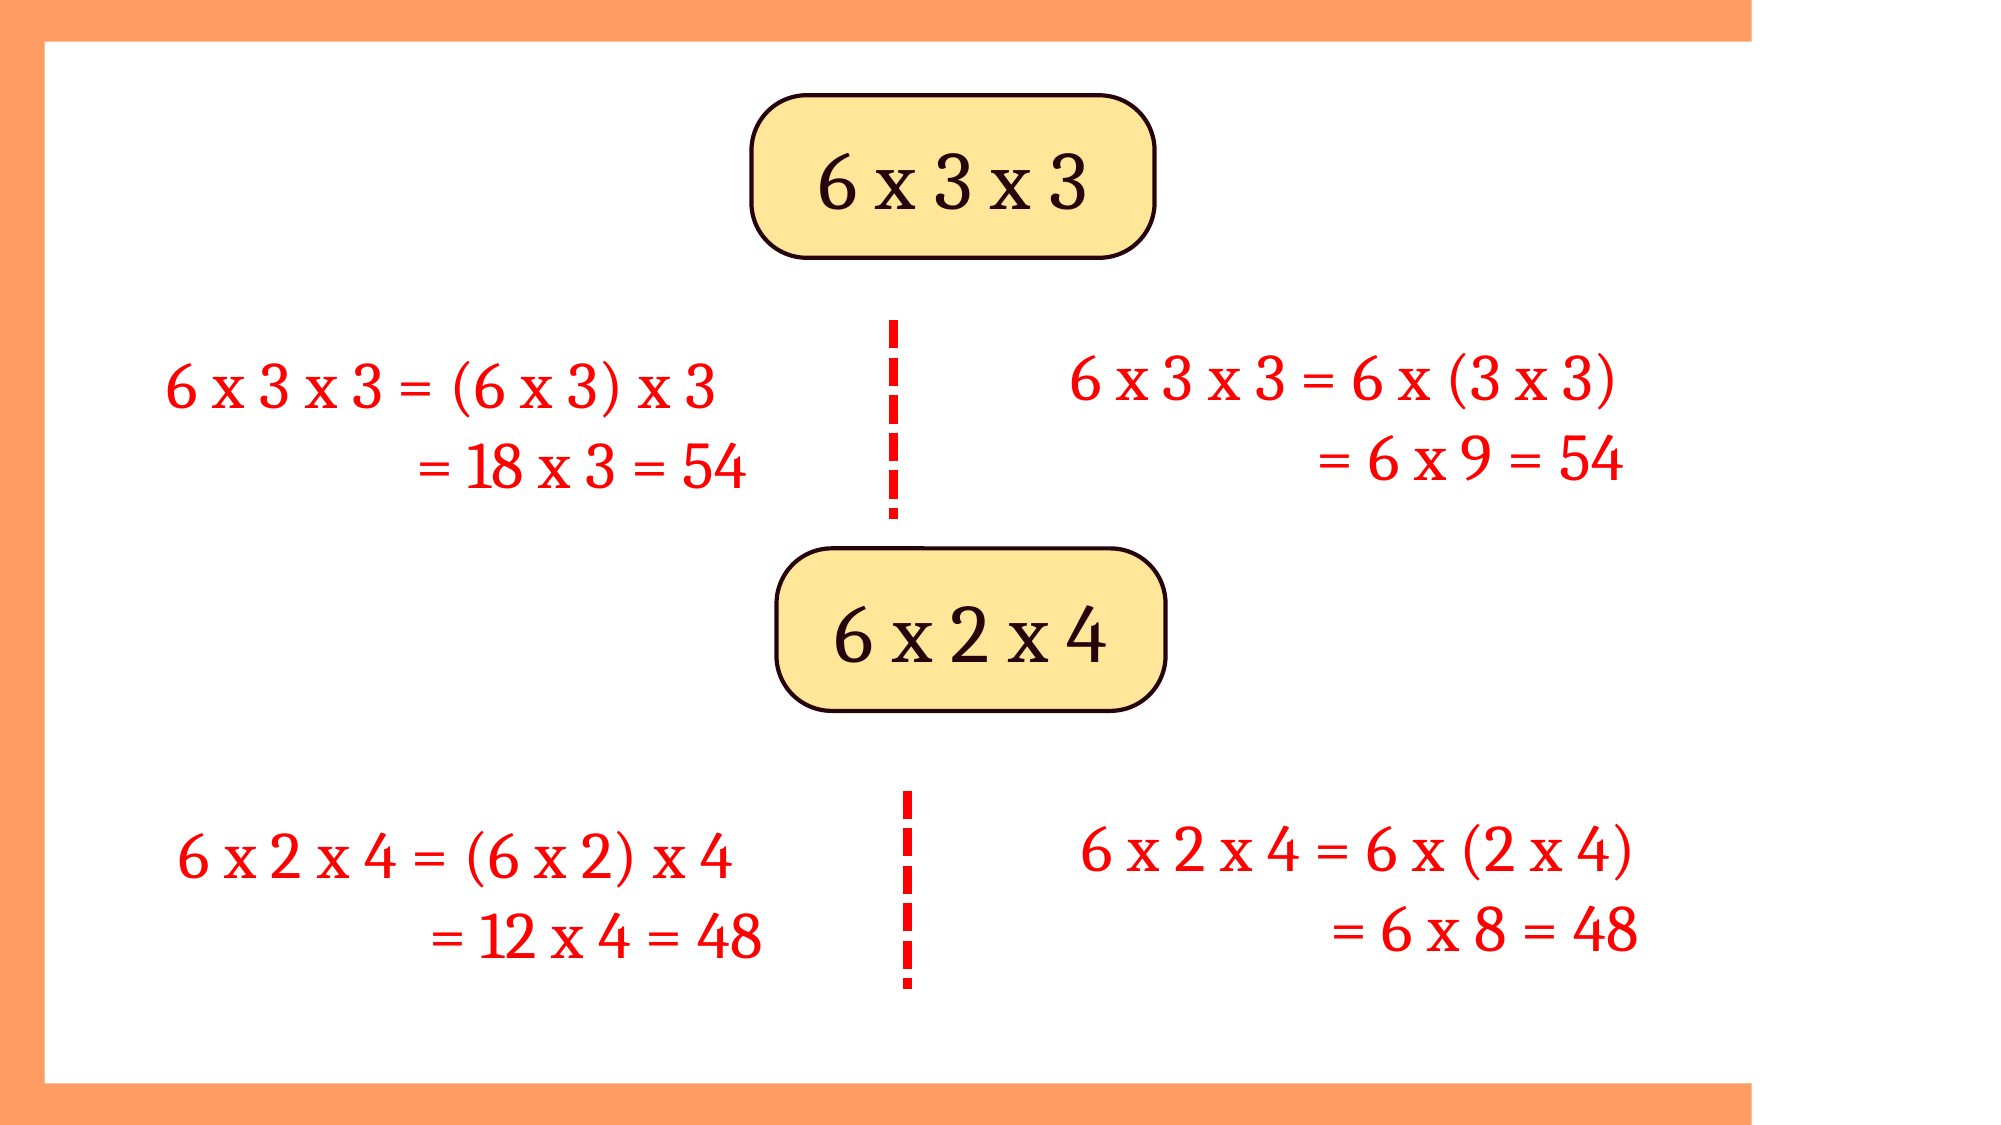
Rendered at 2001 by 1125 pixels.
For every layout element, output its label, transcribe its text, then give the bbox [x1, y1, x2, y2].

text_box 6 x 2 x 4 [776, 548, 1166, 711]
text_box 6 x 3 x 3 [751, 95, 1155, 258]
text_box 6 x 2 x 4 = 6 x (2 x 4) = 6 x 8 = 48 [1008, 797, 1710, 972]
text_box [44, 41, 1956, 1084]
text_box 6 x 2 x 4 = (6 x 2) x 4 = 12 x 4 = 48 [105, 804, 807, 980]
text_box 6 x 3 x 3 = 6 x (3 x 3) = 6 x 9 = 54 [994, 326, 1696, 502]
text_box [0, 0, 1753, 1125]
text_box 6 x 3 x 3 = (6 x 3) x 3 = 18 x 3 = 54 [91, 334, 793, 510]
